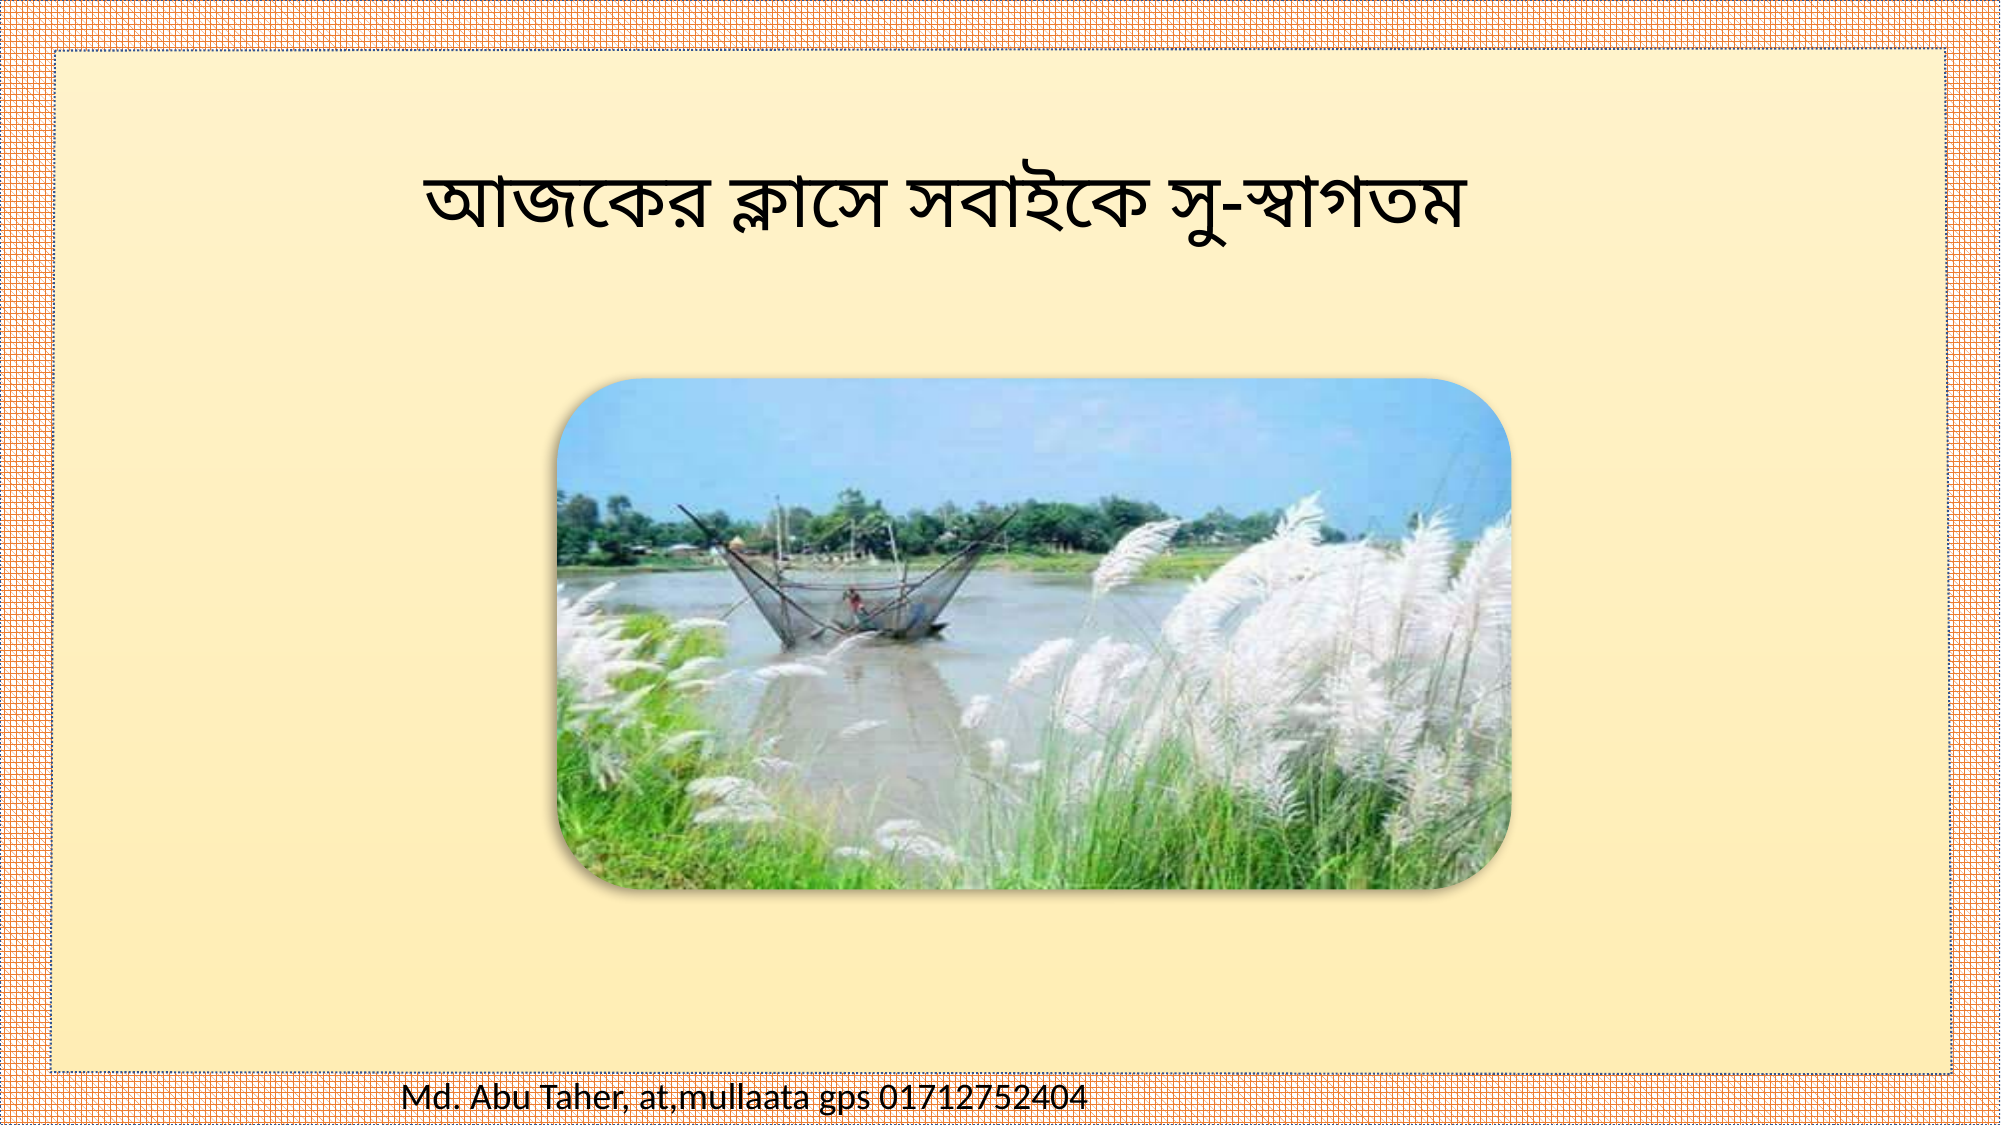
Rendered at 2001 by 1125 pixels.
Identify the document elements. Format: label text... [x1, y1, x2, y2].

text_box আজকের ক্লাসে সবাইকে সু-স্বাগতম [380, 145, 1512, 251]
picture [557, 378, 1512, 890]
